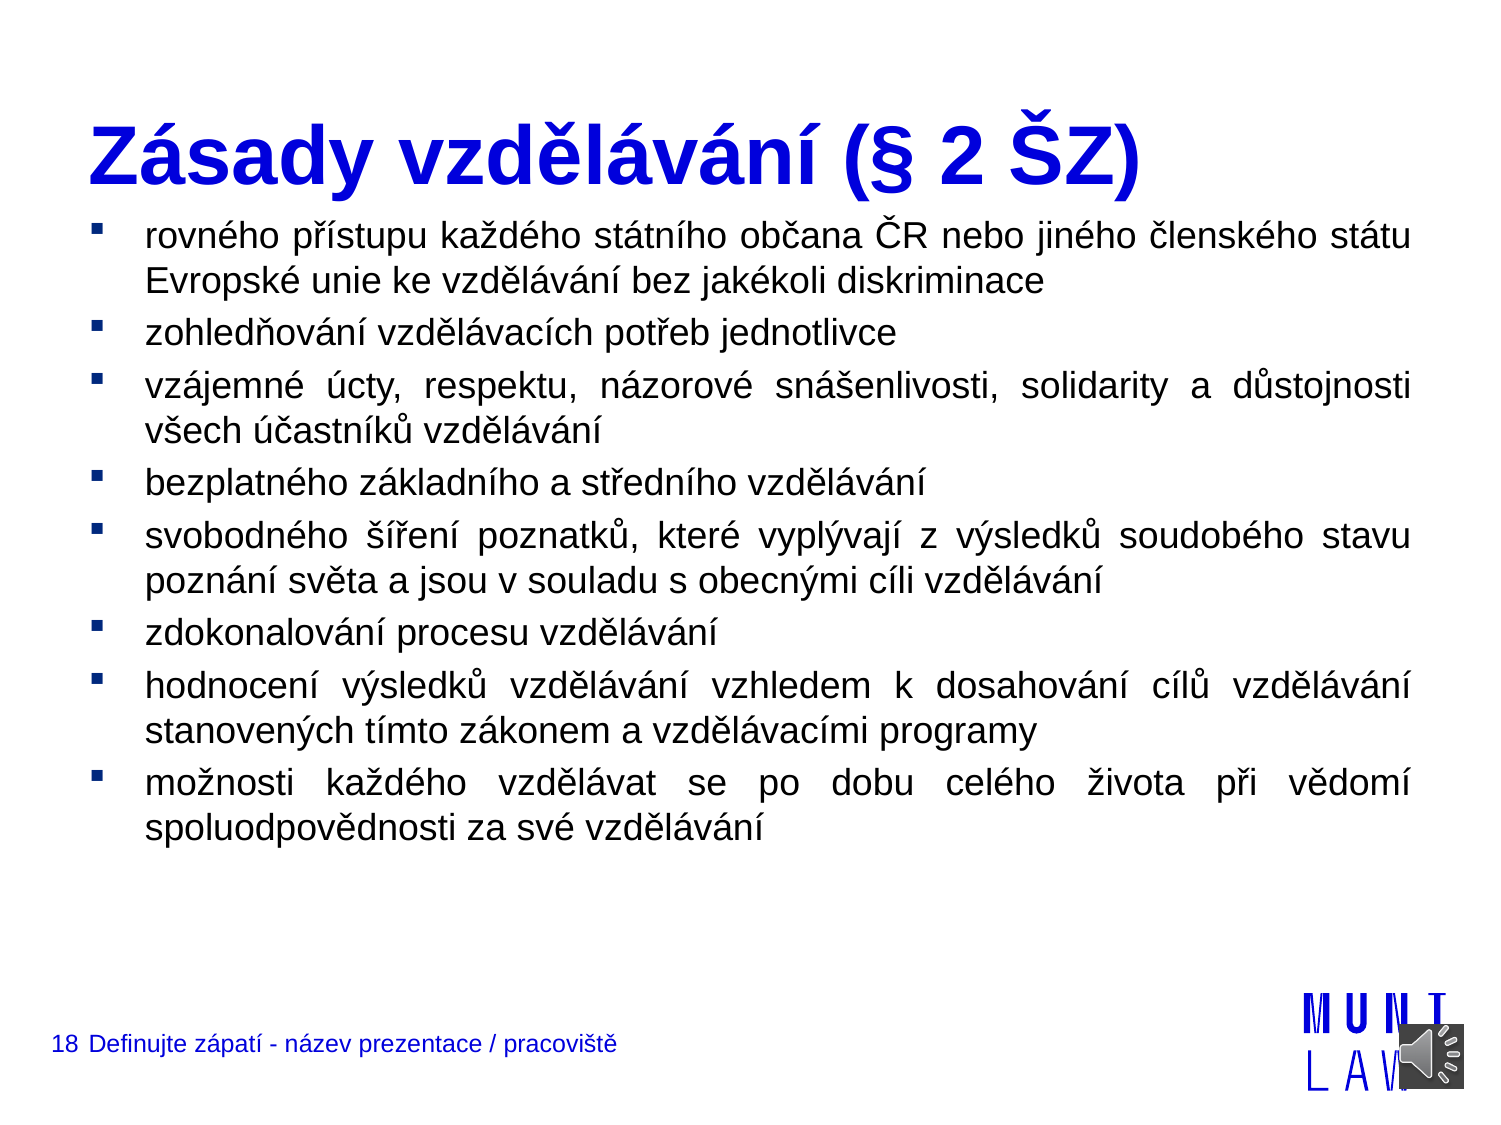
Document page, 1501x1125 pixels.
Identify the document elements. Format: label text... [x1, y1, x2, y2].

footer Definujte zápatí - název prezentace / pracoviště [88, 1021, 1064, 1063]
slide_number 18 [50, 1021, 82, 1063]
title Zásady vzdělávání (§ 2 ŠZ) [88, 118, 1412, 193]
picture [1397, 1022, 1466, 1090]
list rovného přístupu každého státního občana ČR nebo jiného členského státu Evropské unie ke vzdělávání bez jakékoli diskriminace zohledňování vzdělávacích potřeb jednotlivce vzájemné úcty, respektu, názorové snášenlivosti, solidarity a důstojnosti všech účastníků vzdělávání bezplatného základního a středního vzdělávání svobodného šíření poznatků, které vyplývají z výsledků soudobého stavu poznání světa a jsou v souladu s obecnými cíli vzdělávání zdokonalování procesu vzdělávání hodnocení výsledků vzdělávání vzhledem k dosahování cílů vzdělávání stanovených tímto zákonem a vzdělávacími programy možnosti každého vzdělávat se po dobu celého života při vědomí spoluodpovědnosti za své vzdělávání [88, 210, 1412, 957]
